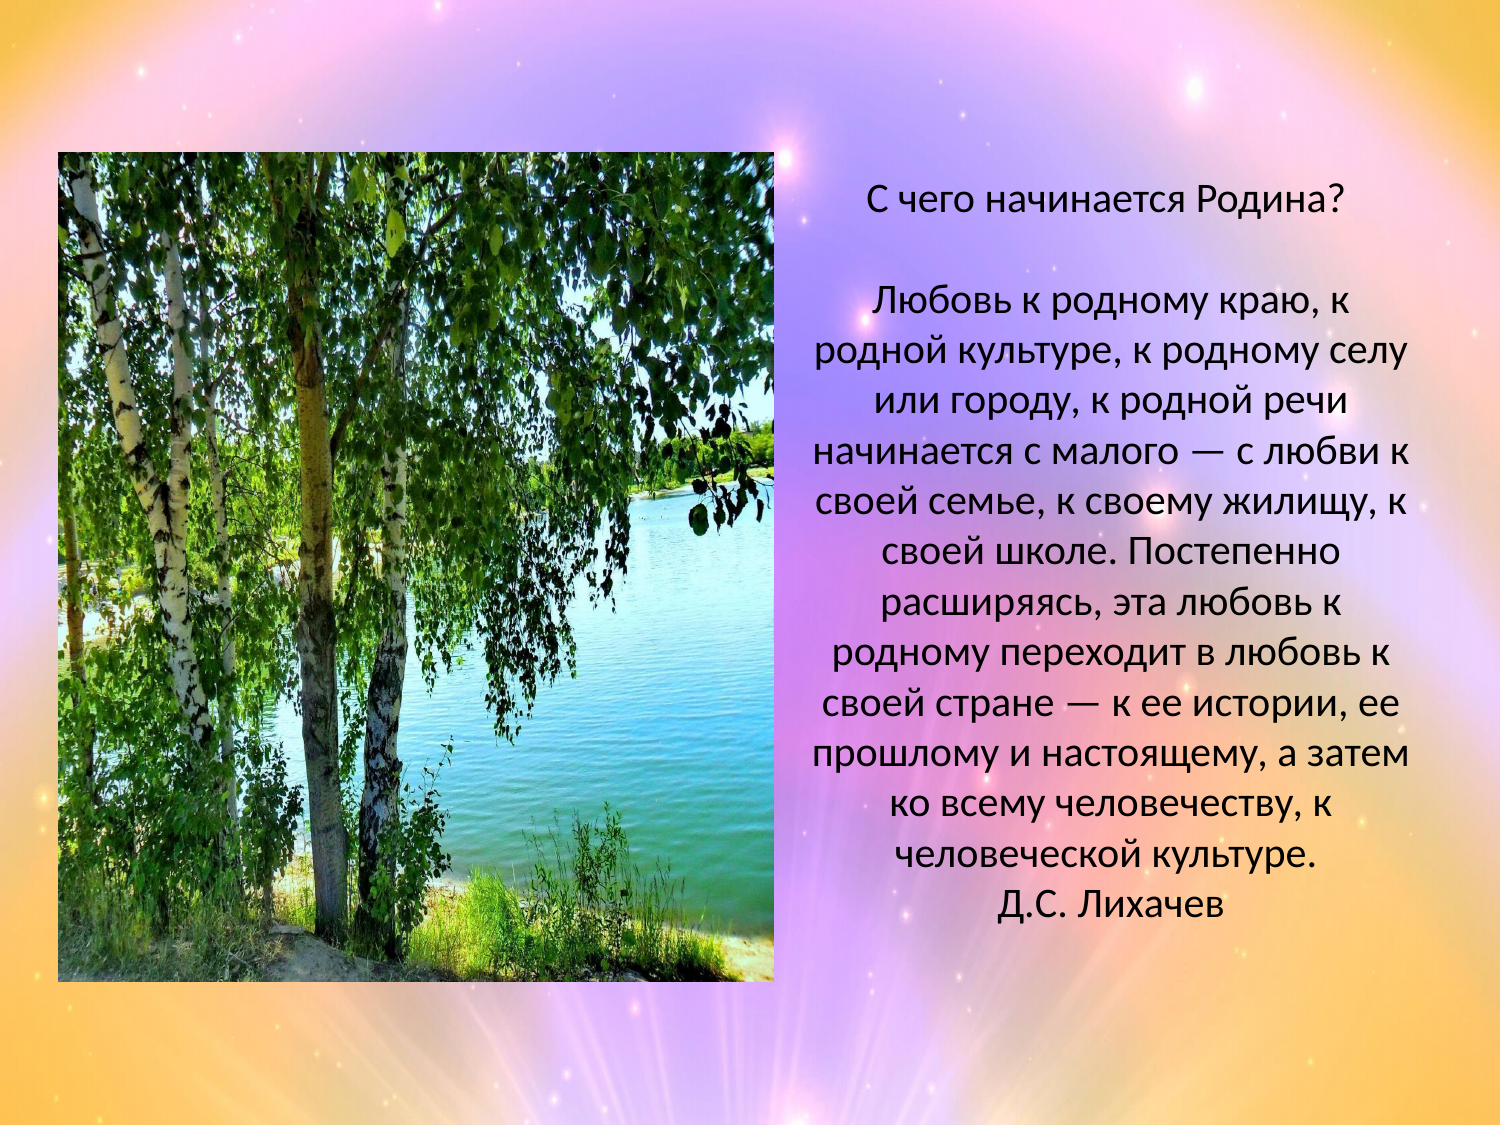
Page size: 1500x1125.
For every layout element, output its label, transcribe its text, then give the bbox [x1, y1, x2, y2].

picture [0, 0, 1500, 1125]
title С чего начинается Родина? Любовь к родному краю, к родной культуре, к родному селу или городу, к родной речи начинается с малого — с любви к своей семье, к своему жилищу, к своей школе. Постепенно расширяясь, эта любовь к родному переходит в любовь к своей стране — к ее истории, ее прошлому и настоящему, а затем ко всему человечеству, к человеческой культуре. Д.С. Лихачев [796, 45, 1425, 1043]
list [58, 152, 774, 982]
